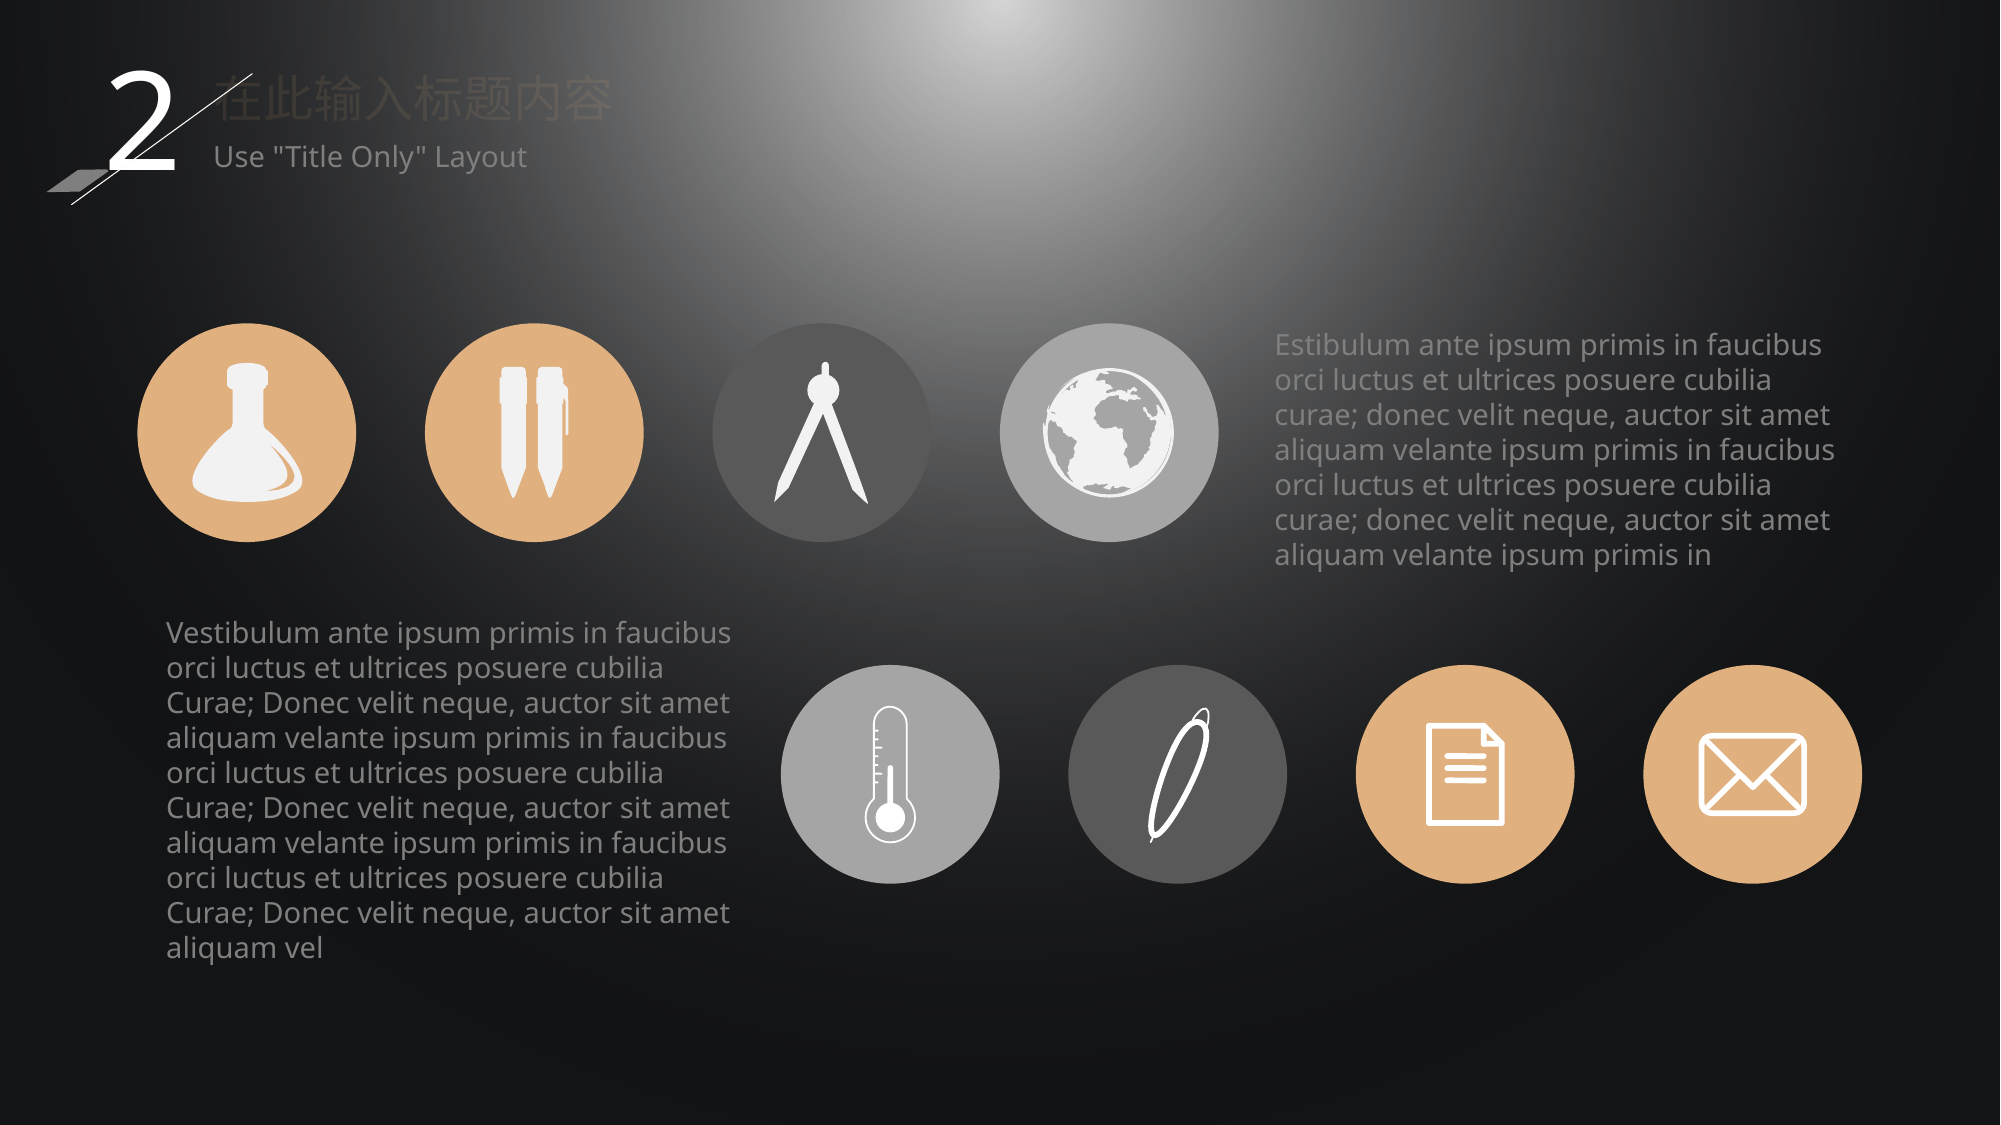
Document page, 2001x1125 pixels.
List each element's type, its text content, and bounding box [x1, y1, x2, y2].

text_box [1701, 735, 1805, 814]
text_box [998, 322, 1220, 544]
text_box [1428, 725, 1502, 824]
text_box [780, 664, 1863, 884]
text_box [1036, 368, 1182, 498]
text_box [88, 25, 222, 239]
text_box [222, 60, 1455, 182]
text_box Estibulum ante ipsum primis in faucibus orci luctus et ultrices posuere cubilia curae; donec velit neque, auctor sit amet aliquam velante ipsum primis in faucibus orci luctus et ultrices posuere cubilia curae; donec velit neque, auctor sit amet aliquam velante ipsum primis in [1259, 318, 1871, 579]
text_box Vestibulum ante ipsum primis in faucibus orci luctus et ultrices posuere cubilia Curae; Donec velit neque, auctor sit amet aliquam velante ipsum primis in faucibus orci luctus et ultrices posuere cubilia Curae; Donec velit neque, auctor sit amet aliquam velante ipsum primis in faucibus orci luctus et ultrices posuere cubilia Curae; Donec velit neque, auctor sit amet aliquam vel [151, 606, 763, 972]
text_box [865, 706, 916, 843]
text_box [423, 322, 645, 544]
text_box [711, 322, 933, 544]
text_box [192, 362, 303, 502]
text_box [774, 361, 870, 504]
text_box [136, 322, 358, 544]
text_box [1145, 706, 1210, 843]
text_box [499, 365, 569, 501]
